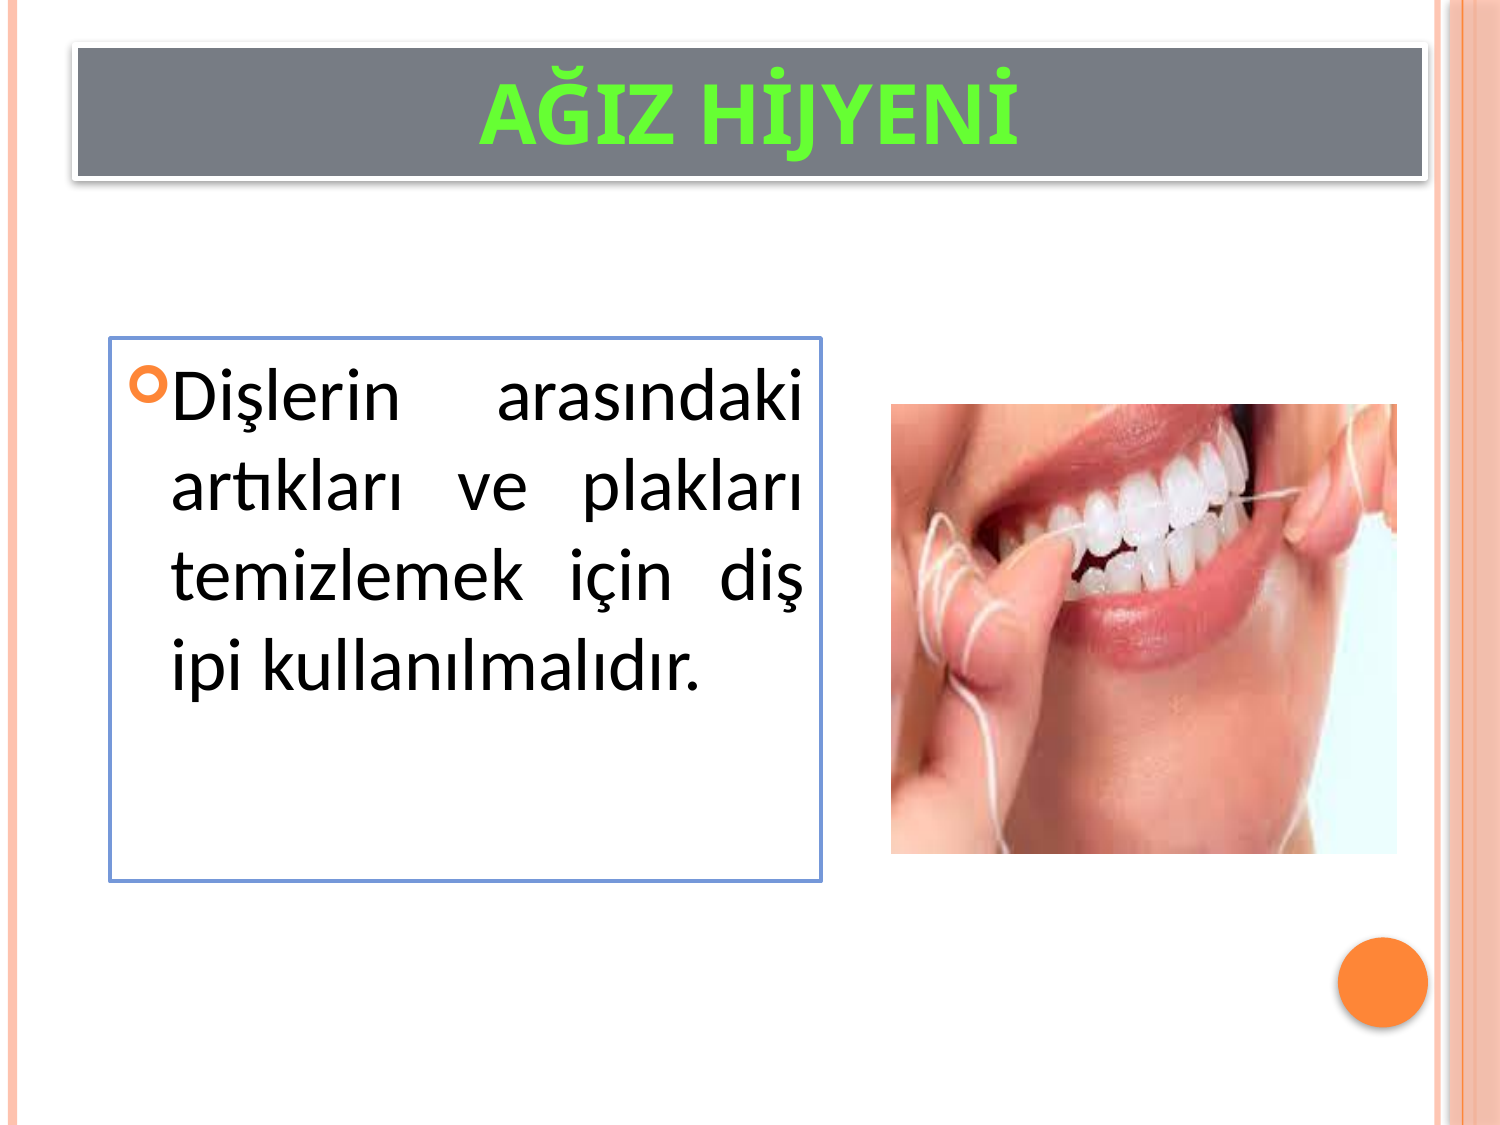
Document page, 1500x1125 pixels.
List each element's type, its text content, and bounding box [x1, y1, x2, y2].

list Dişlerin arasındaki artıkları ve plakları temizlemek için diş ipi kullanılmalıdır. [108, 336, 823, 883]
text_box AĞIZ HİJYENİ [72, 42, 1428, 181]
picture [891, 404, 1398, 854]
